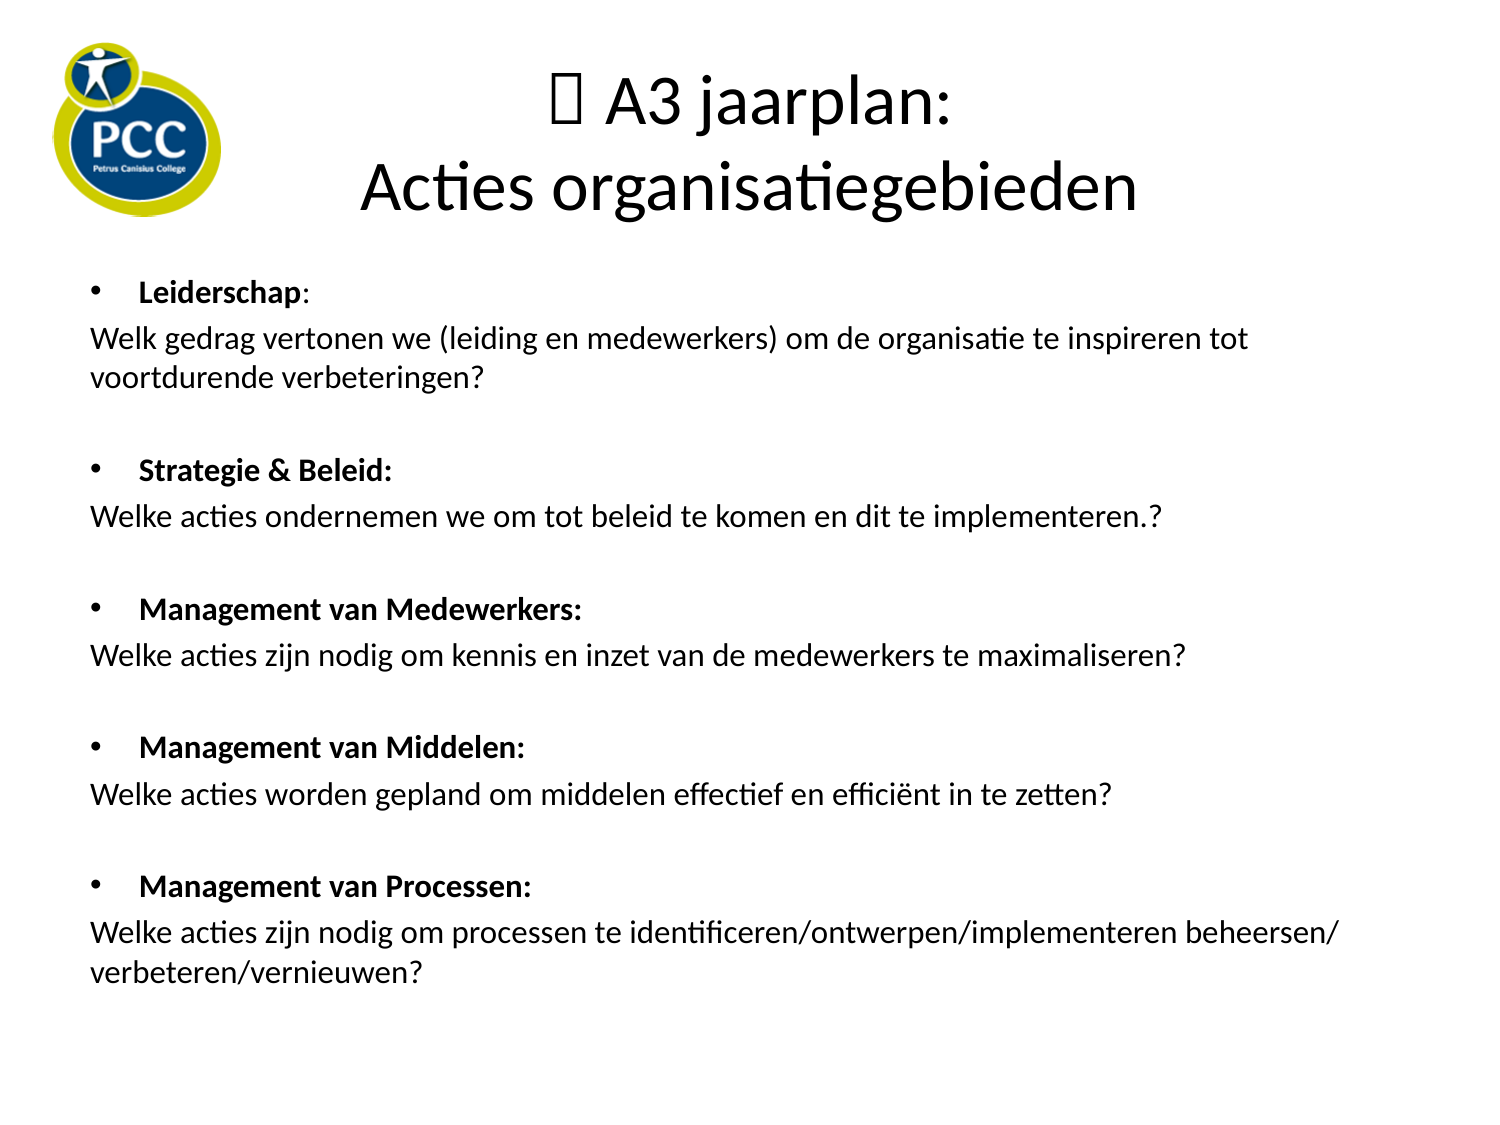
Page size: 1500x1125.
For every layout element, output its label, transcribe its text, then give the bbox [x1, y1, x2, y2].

title  A3 jaarplan: Acties organisatiegebieden [75, 45, 1425, 233]
list Leiderschap: Welk gedrag vertonen we (leiding en medewerkers) om de organisatie te inspireren tot voortdurende verbeteringen? Strategie & Beleid: Welke acties ondernemen we om tot beleid te komen en dit te implementeren.? Management van Medewerkers: Welke acties zijn nodig om kennis en inzet van de medewerkers te maximaliseren? Management van Middelen: Welke acties worden gepland om middelen effectief en efficiënt in te zetten? Management van Processen: Welke acties zijn nodig om processen te identificeren/ontwerpen/implementeren beheersen/ verbeteren/vernieuwen? [75, 262, 1425, 1005]
picture [51, 42, 221, 217]
